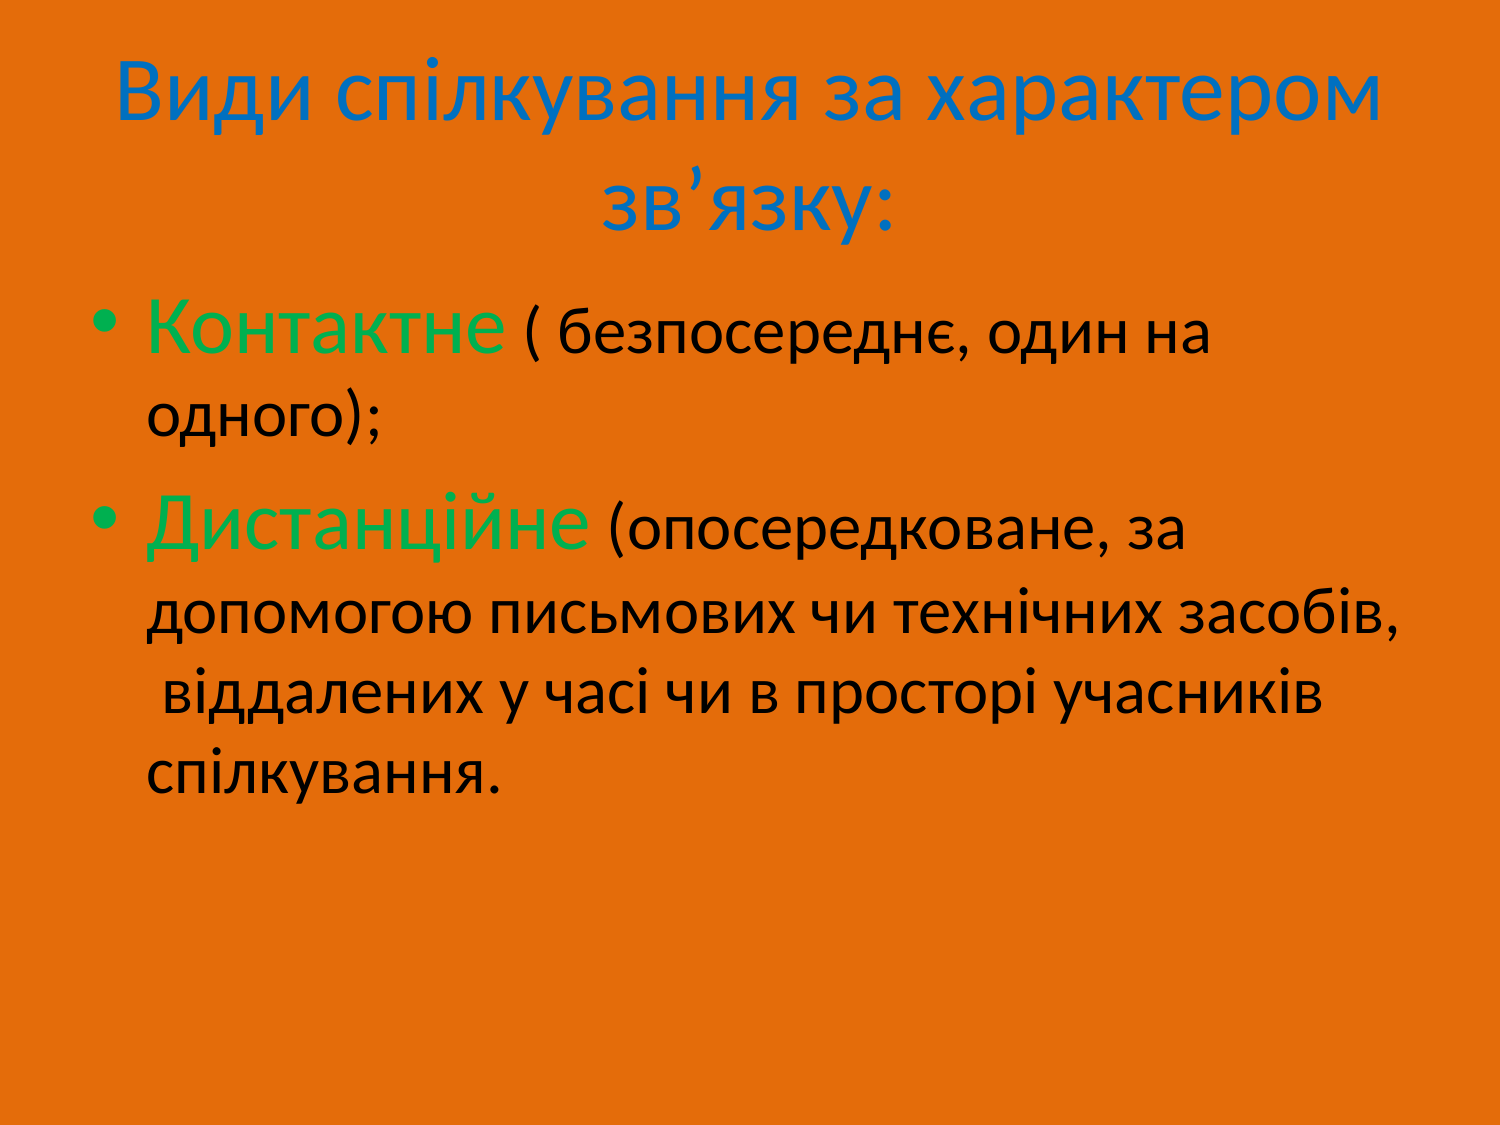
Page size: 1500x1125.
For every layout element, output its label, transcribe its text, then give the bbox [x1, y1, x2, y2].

list Контактне ( безпосереднє, один на одного); Дистанційне (опосередковане, за допомогою письмових чи технічних засобів, віддалених у часі чи в просторі учасників спілкування. [75, 262, 1425, 1005]
title Види спілкування за характером зв’язку: [75, 45, 1425, 233]
